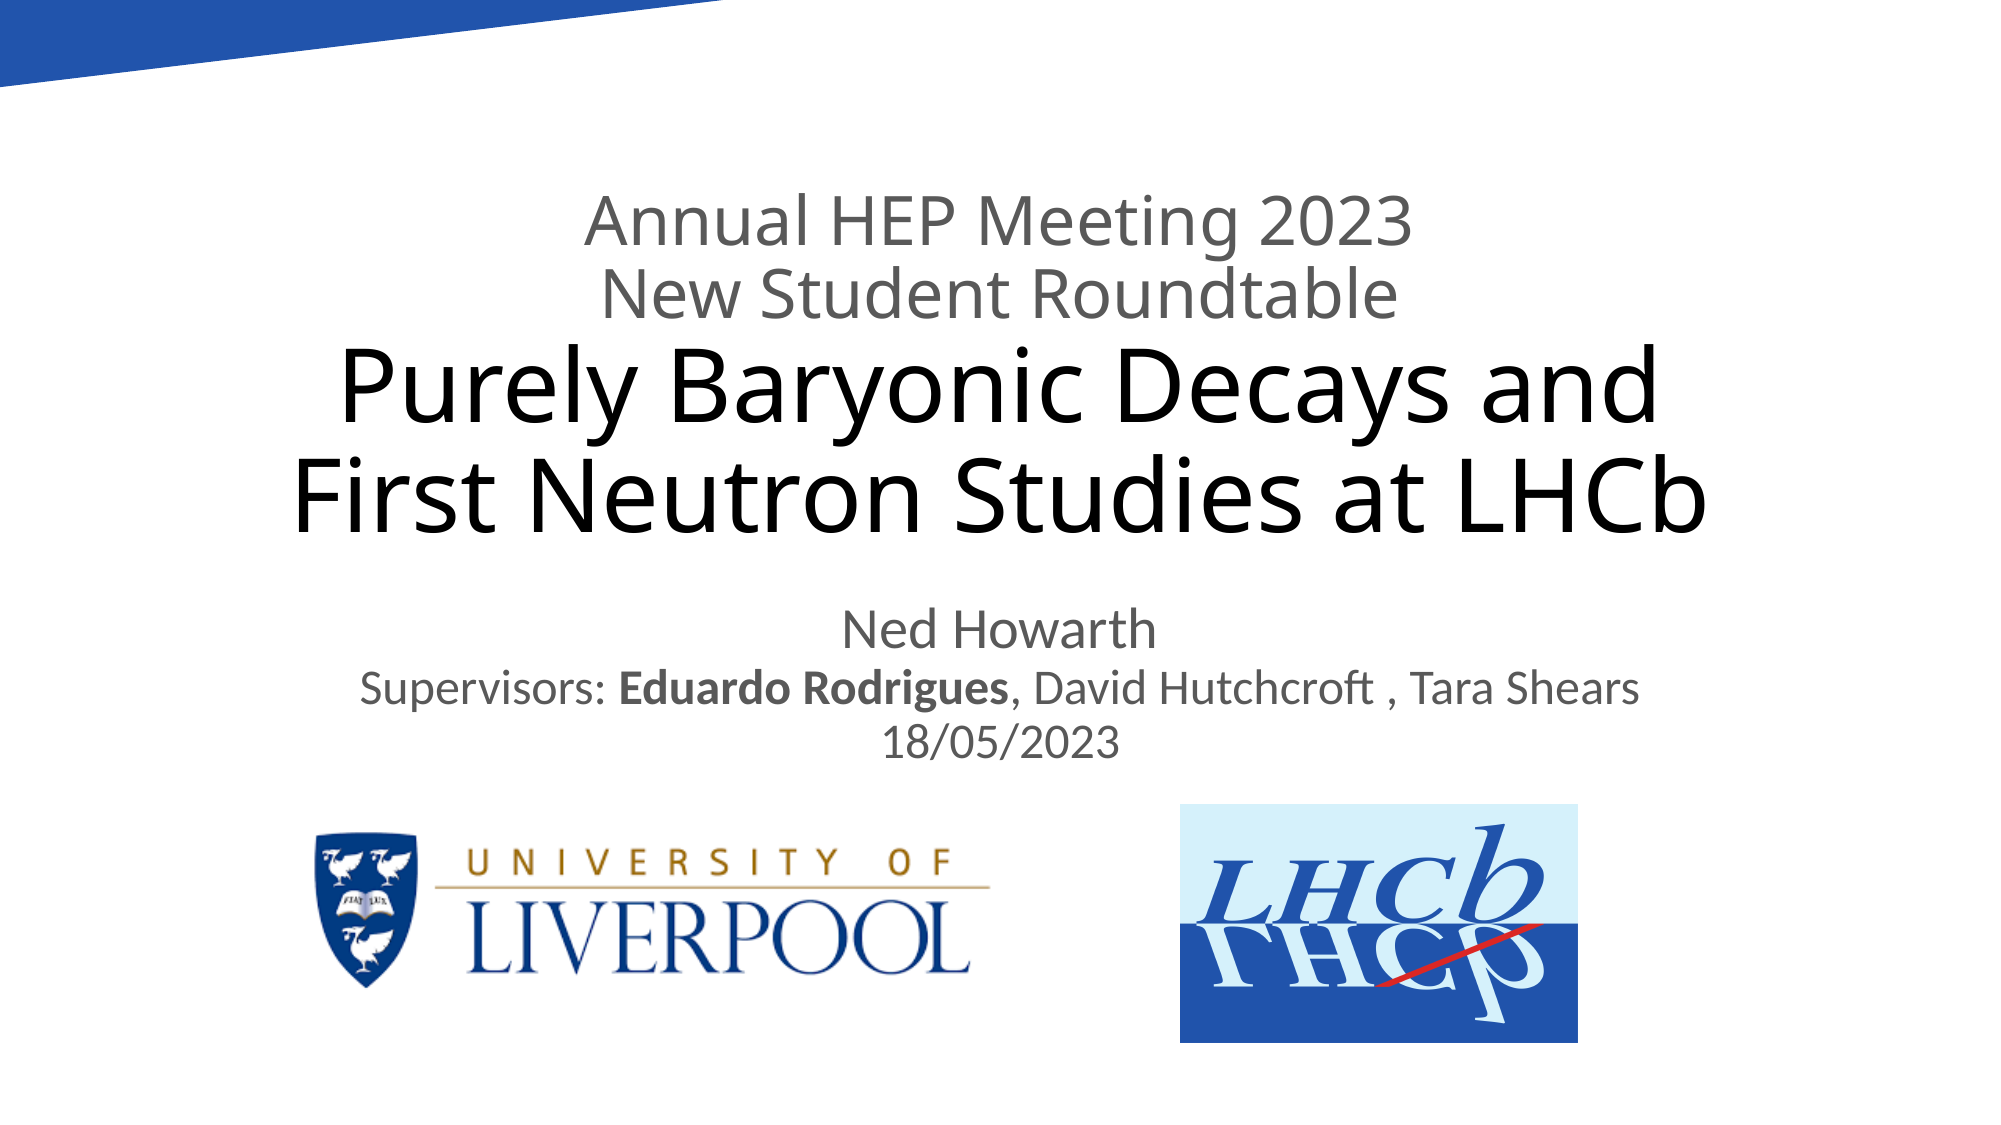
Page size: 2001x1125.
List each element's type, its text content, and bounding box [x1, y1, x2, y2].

picture [1180, 804, 1578, 1043]
subtitle Ned Howarth Supervisors: Eduardo Rodrigues, David Hutchcroft , Tara Shears 18/05/2023 [249, 590, 1750, 863]
text_box [0, 0, 724, 89]
title Annual HEP Meeting 2023 New Student Roundtable Purely Baryonic Decays and First Neutron Studies at LHCb [249, 170, 1750, 563]
picture [307, 820, 1000, 999]
